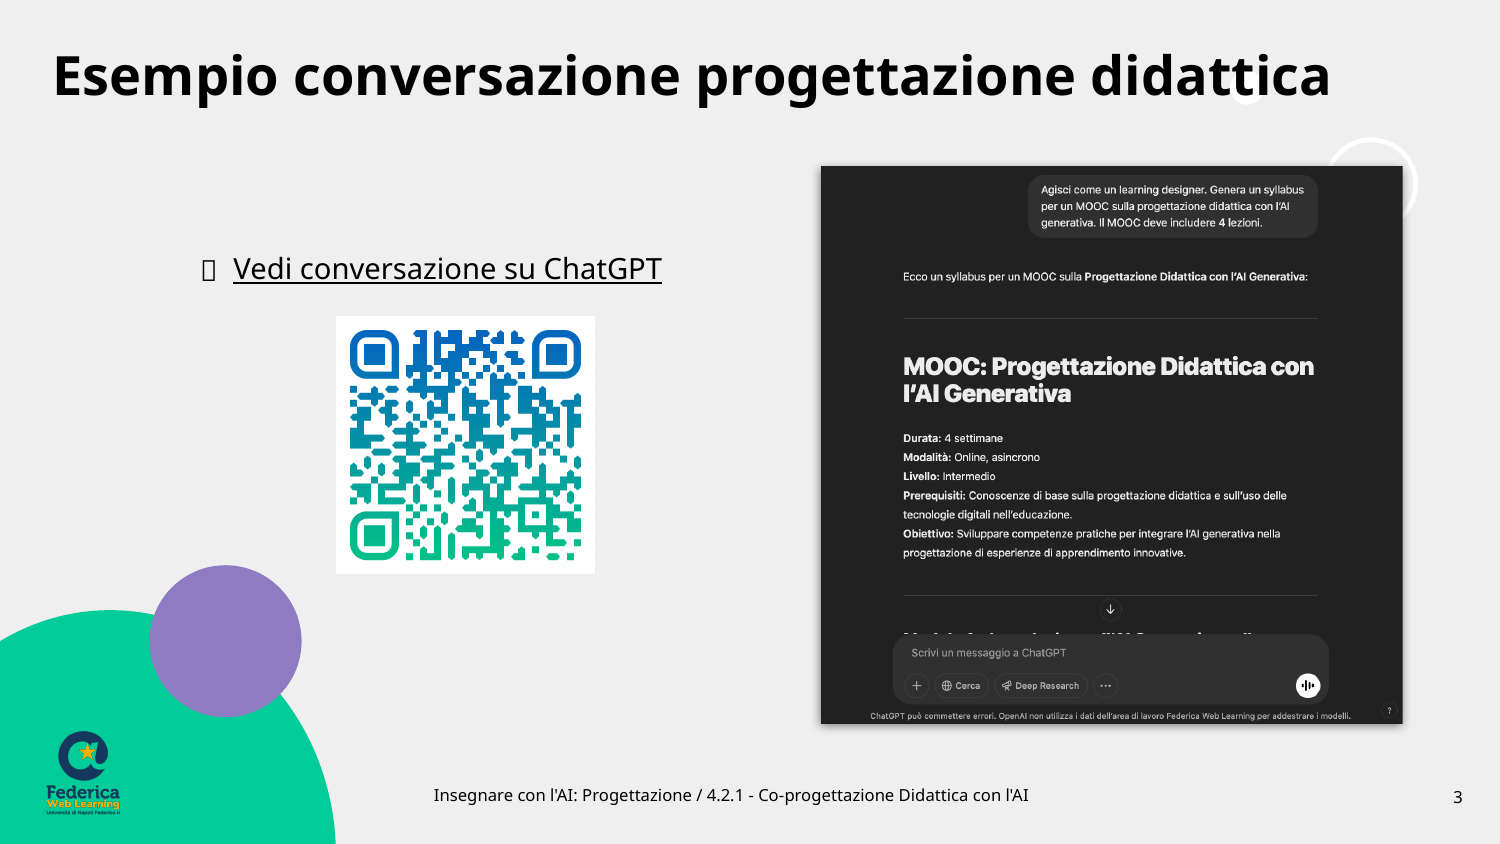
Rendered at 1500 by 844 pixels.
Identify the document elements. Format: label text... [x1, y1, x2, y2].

picture [336, 316, 595, 575]
title Esempio conversazione progettazione didattica [37, 26, 1470, 132]
picture [820, 166, 1403, 724]
picture [37, 727, 129, 819]
text_box Vedi conversazione su ChatGPT [180, 235, 750, 308]
